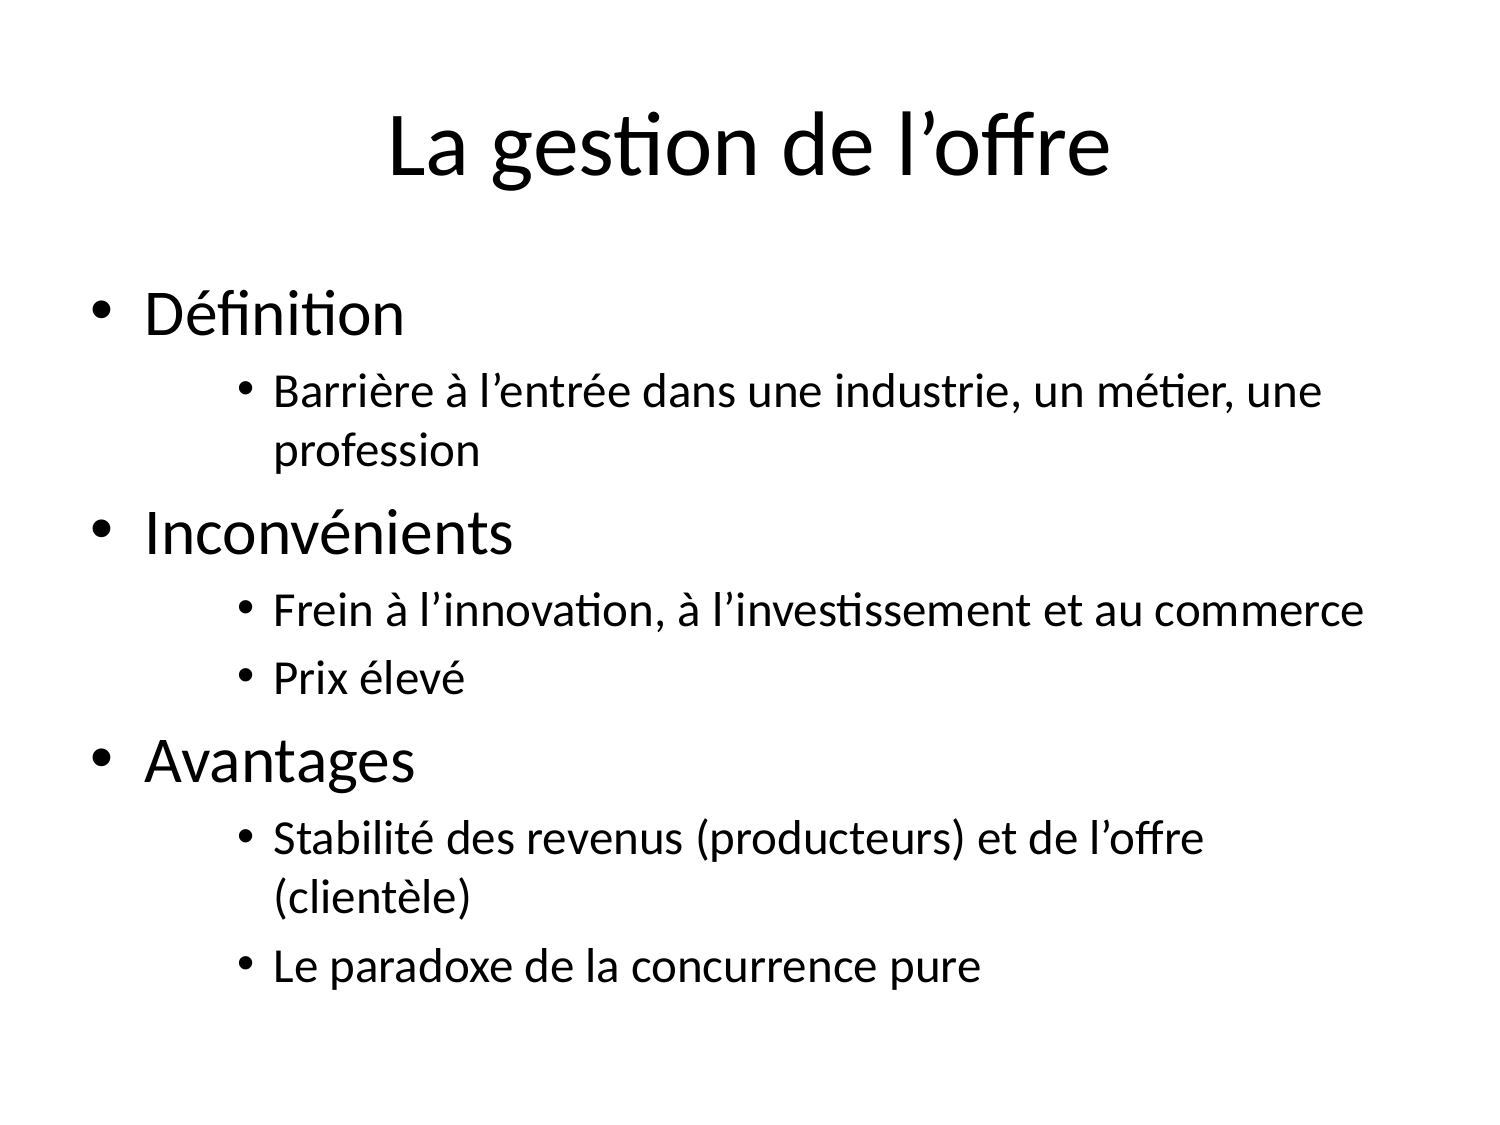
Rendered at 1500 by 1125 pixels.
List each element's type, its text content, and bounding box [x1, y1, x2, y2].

list Définition Barrière à l’entrée dans une industrie, un métier, une profession Inconvénients Frein à l’innovation, à l’investissement et au commerce Prix élevé Avantages Stabilité des revenus (producteurs) et de l’offre (clientèle) Le paradoxe de la concurrence pure [75, 262, 1425, 1005]
title La gestion de l’offre [75, 45, 1425, 233]
